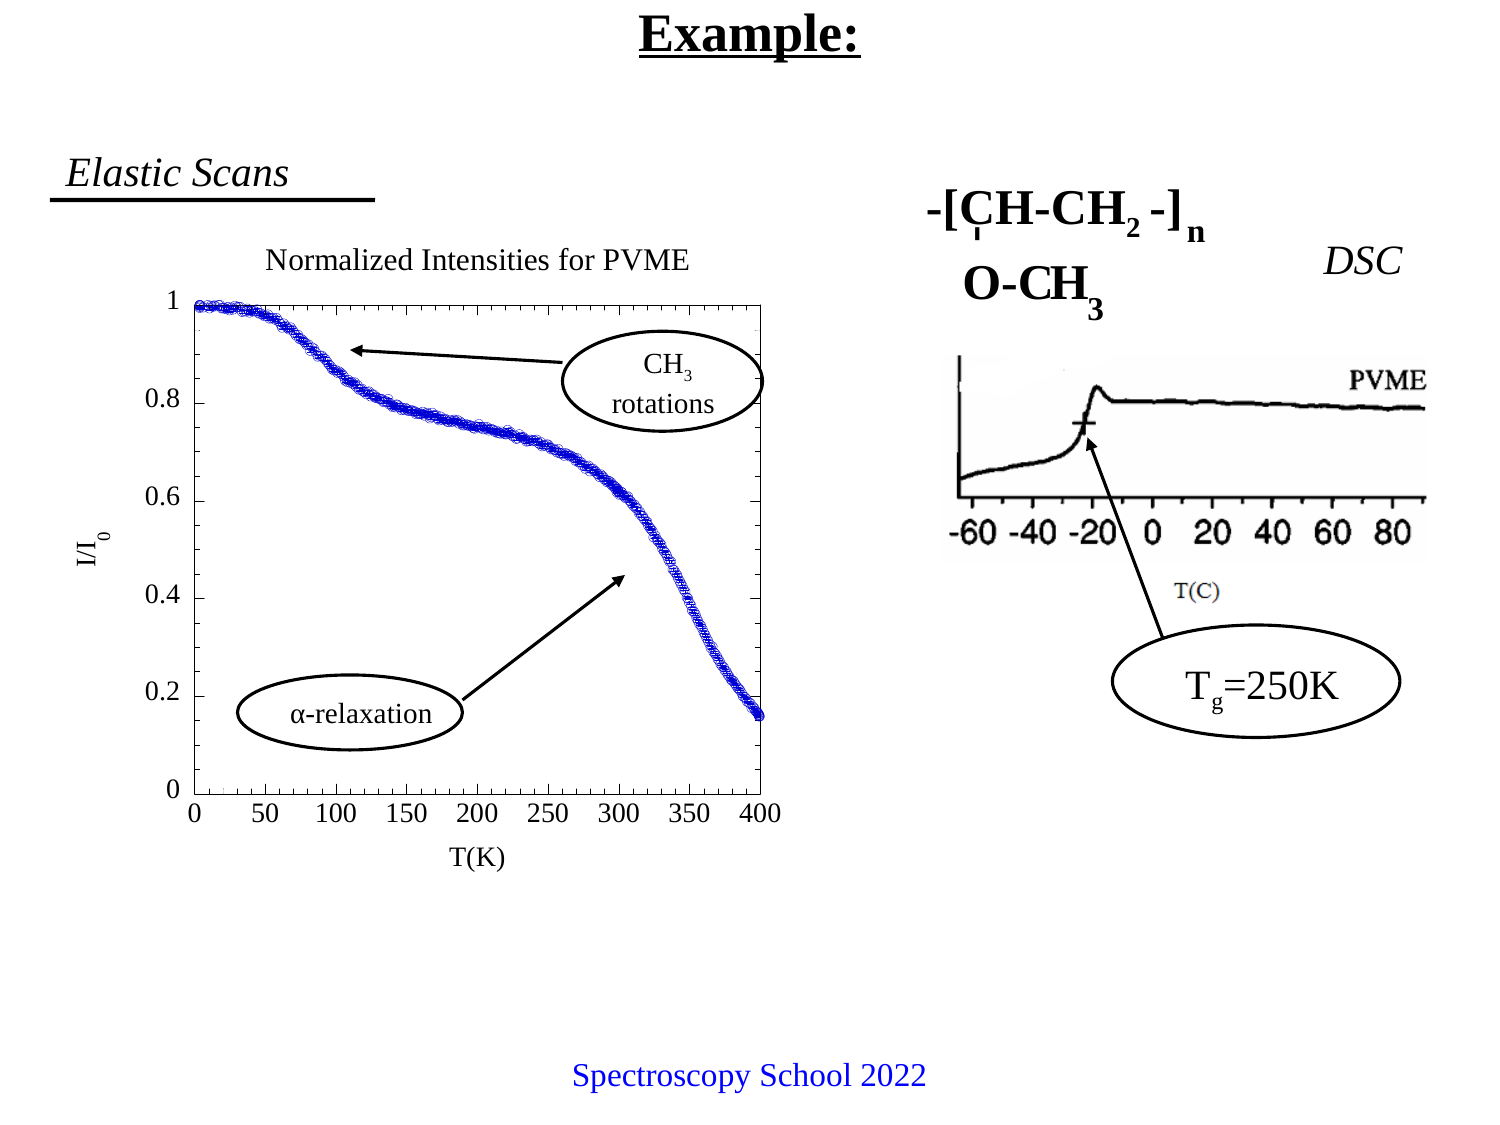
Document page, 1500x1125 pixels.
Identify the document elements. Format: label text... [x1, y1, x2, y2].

text_box Example: [131, 0, 1369, 70]
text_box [237, 674, 463, 751]
text_box Elastic Scans [50, 137, 305, 203]
text_box DSC [1308, 224, 1418, 290]
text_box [562, 324, 763, 432]
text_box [62, 237, 791, 881]
picture [937, 324, 1440, 612]
footer Spectroscopy School 2022 [512, 1042, 988, 1103]
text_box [924, 174, 1206, 328]
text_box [1112, 624, 1401, 738]
